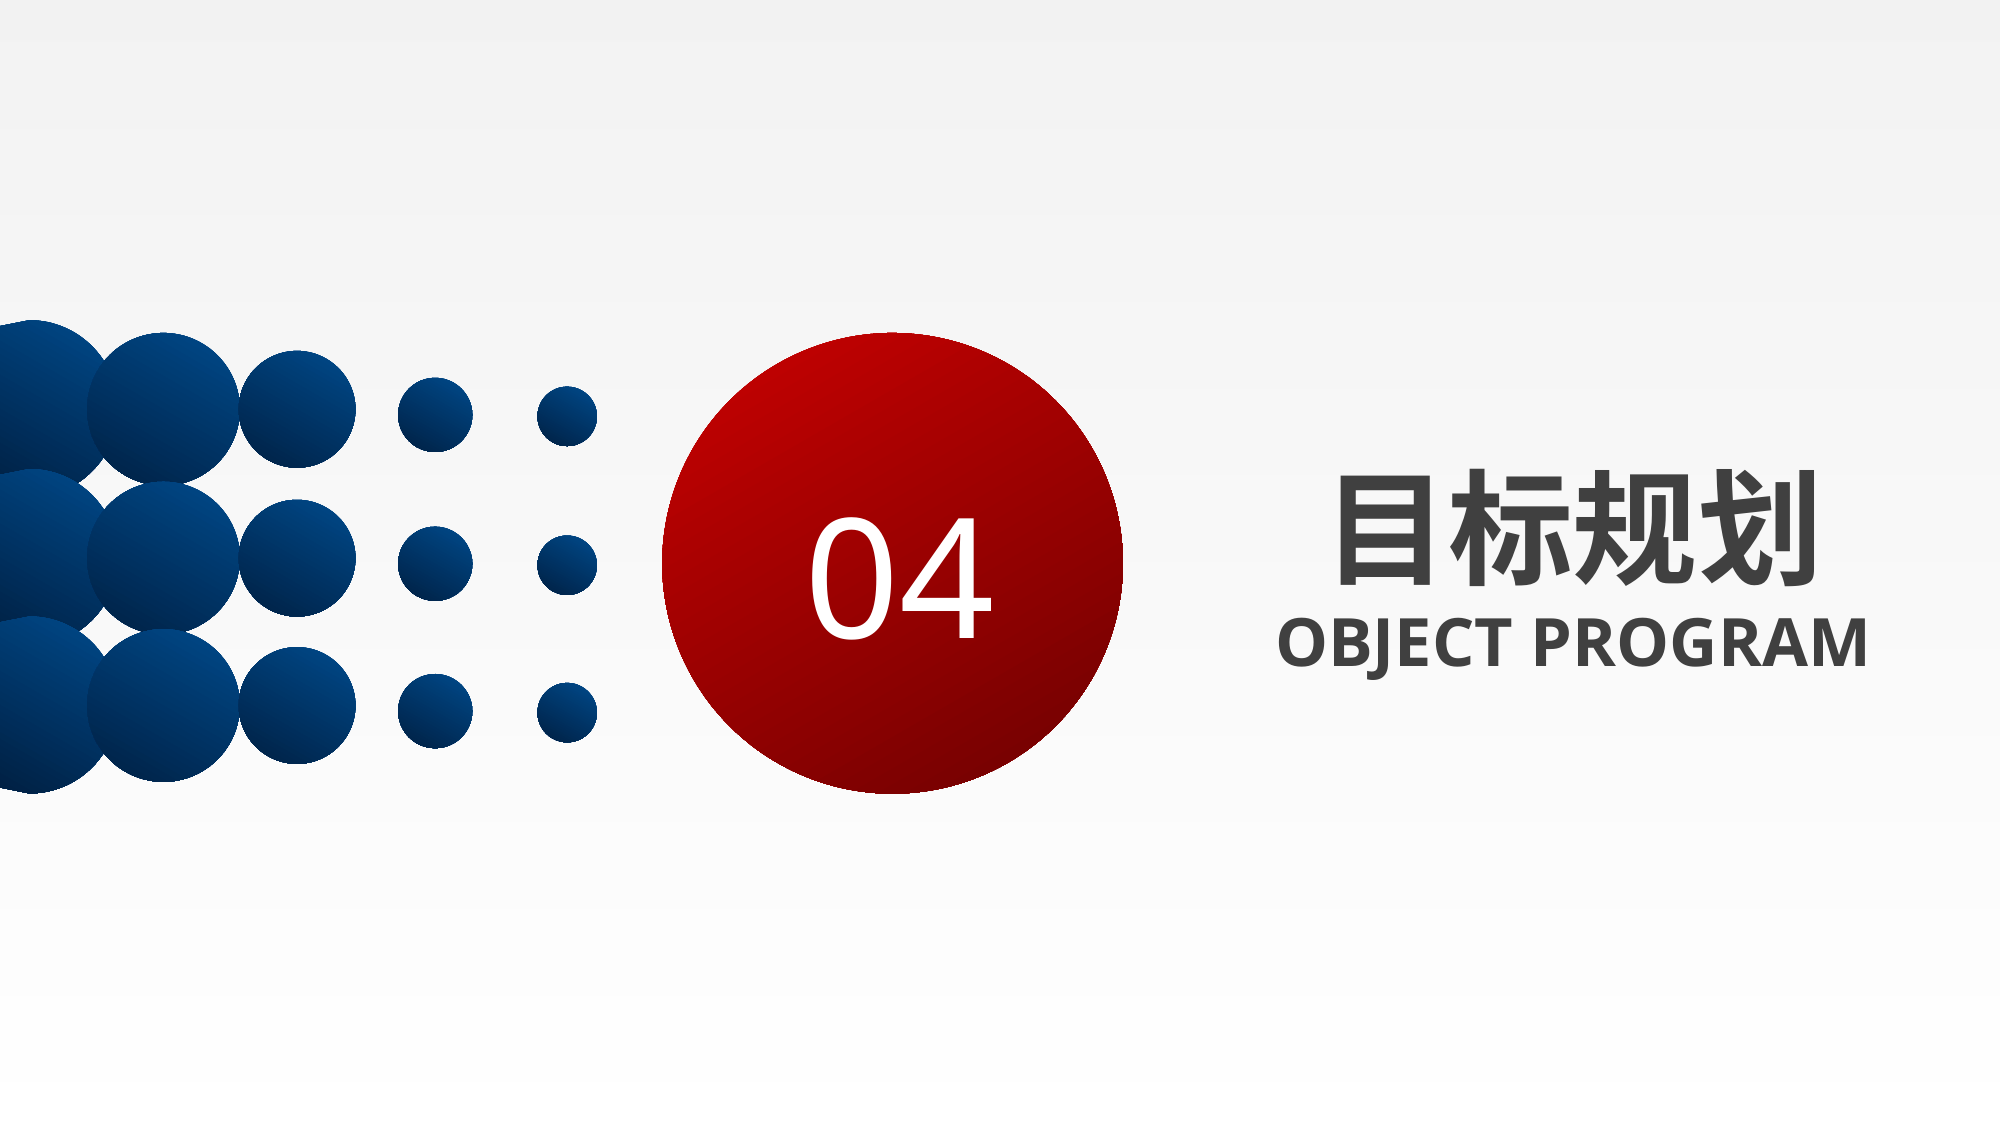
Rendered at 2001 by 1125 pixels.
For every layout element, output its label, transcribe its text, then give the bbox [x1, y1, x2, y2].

text_box [661, 331, 1124, 795]
text_box 04 [789, 384, 1011, 680]
text_box 目标规划 OBJECT PROGRAM [1260, 442, 1887, 688]
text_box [0, 320, 597, 794]
